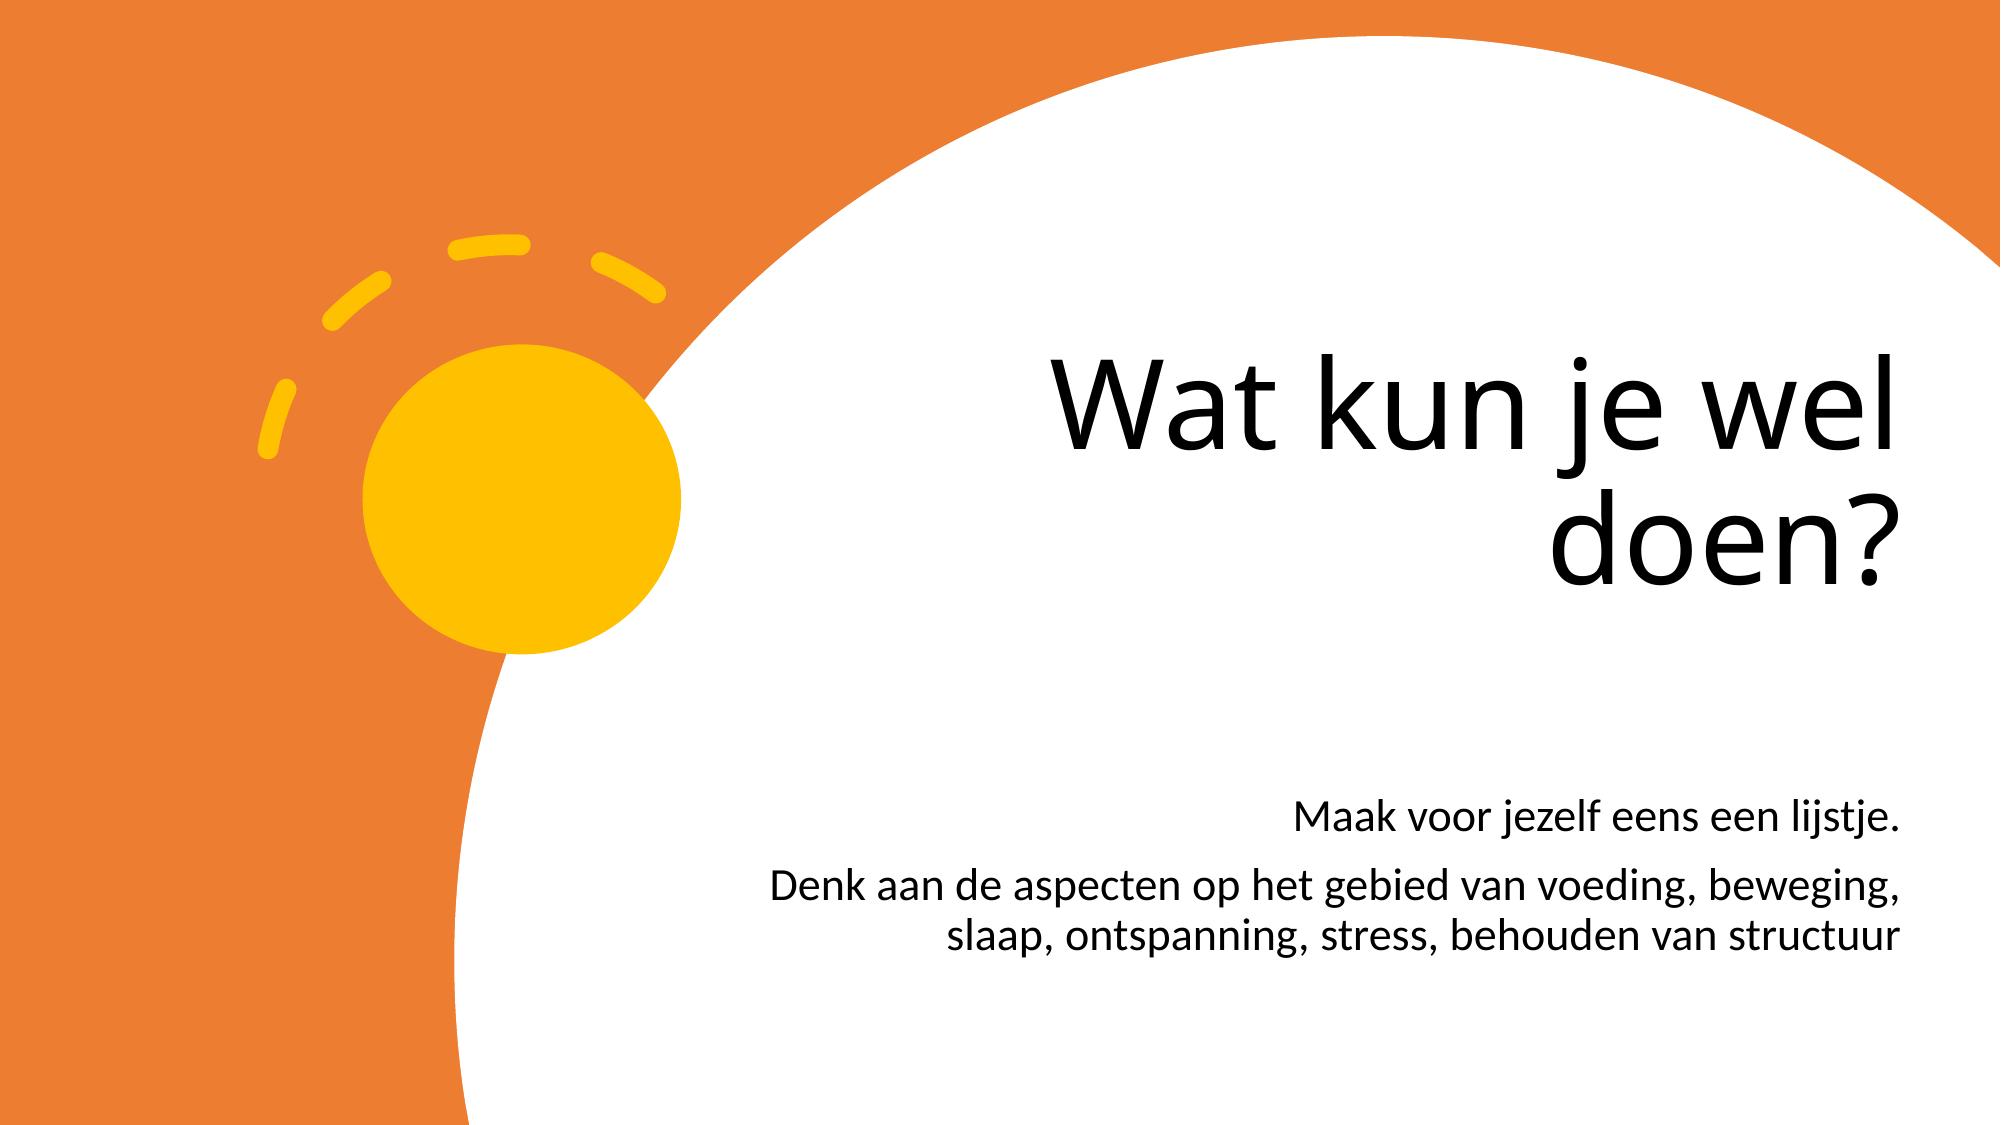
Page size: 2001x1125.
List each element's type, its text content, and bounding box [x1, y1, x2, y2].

text_box [0, 0, 2000, 1125]
list Maak voor jezelf eens een lijstje. Denk aan de aspecten op het gebied van voeding, beweging, slaap, ontspanning, stress, behouden van structuur [662, 784, 1917, 1003]
title Wat kun je wel doen? [662, 318, 1917, 770]
text_box [267, 244, 676, 490]
text_box [361, 373, 662, 656]
text_box [453, 35, 2000, 1125]
